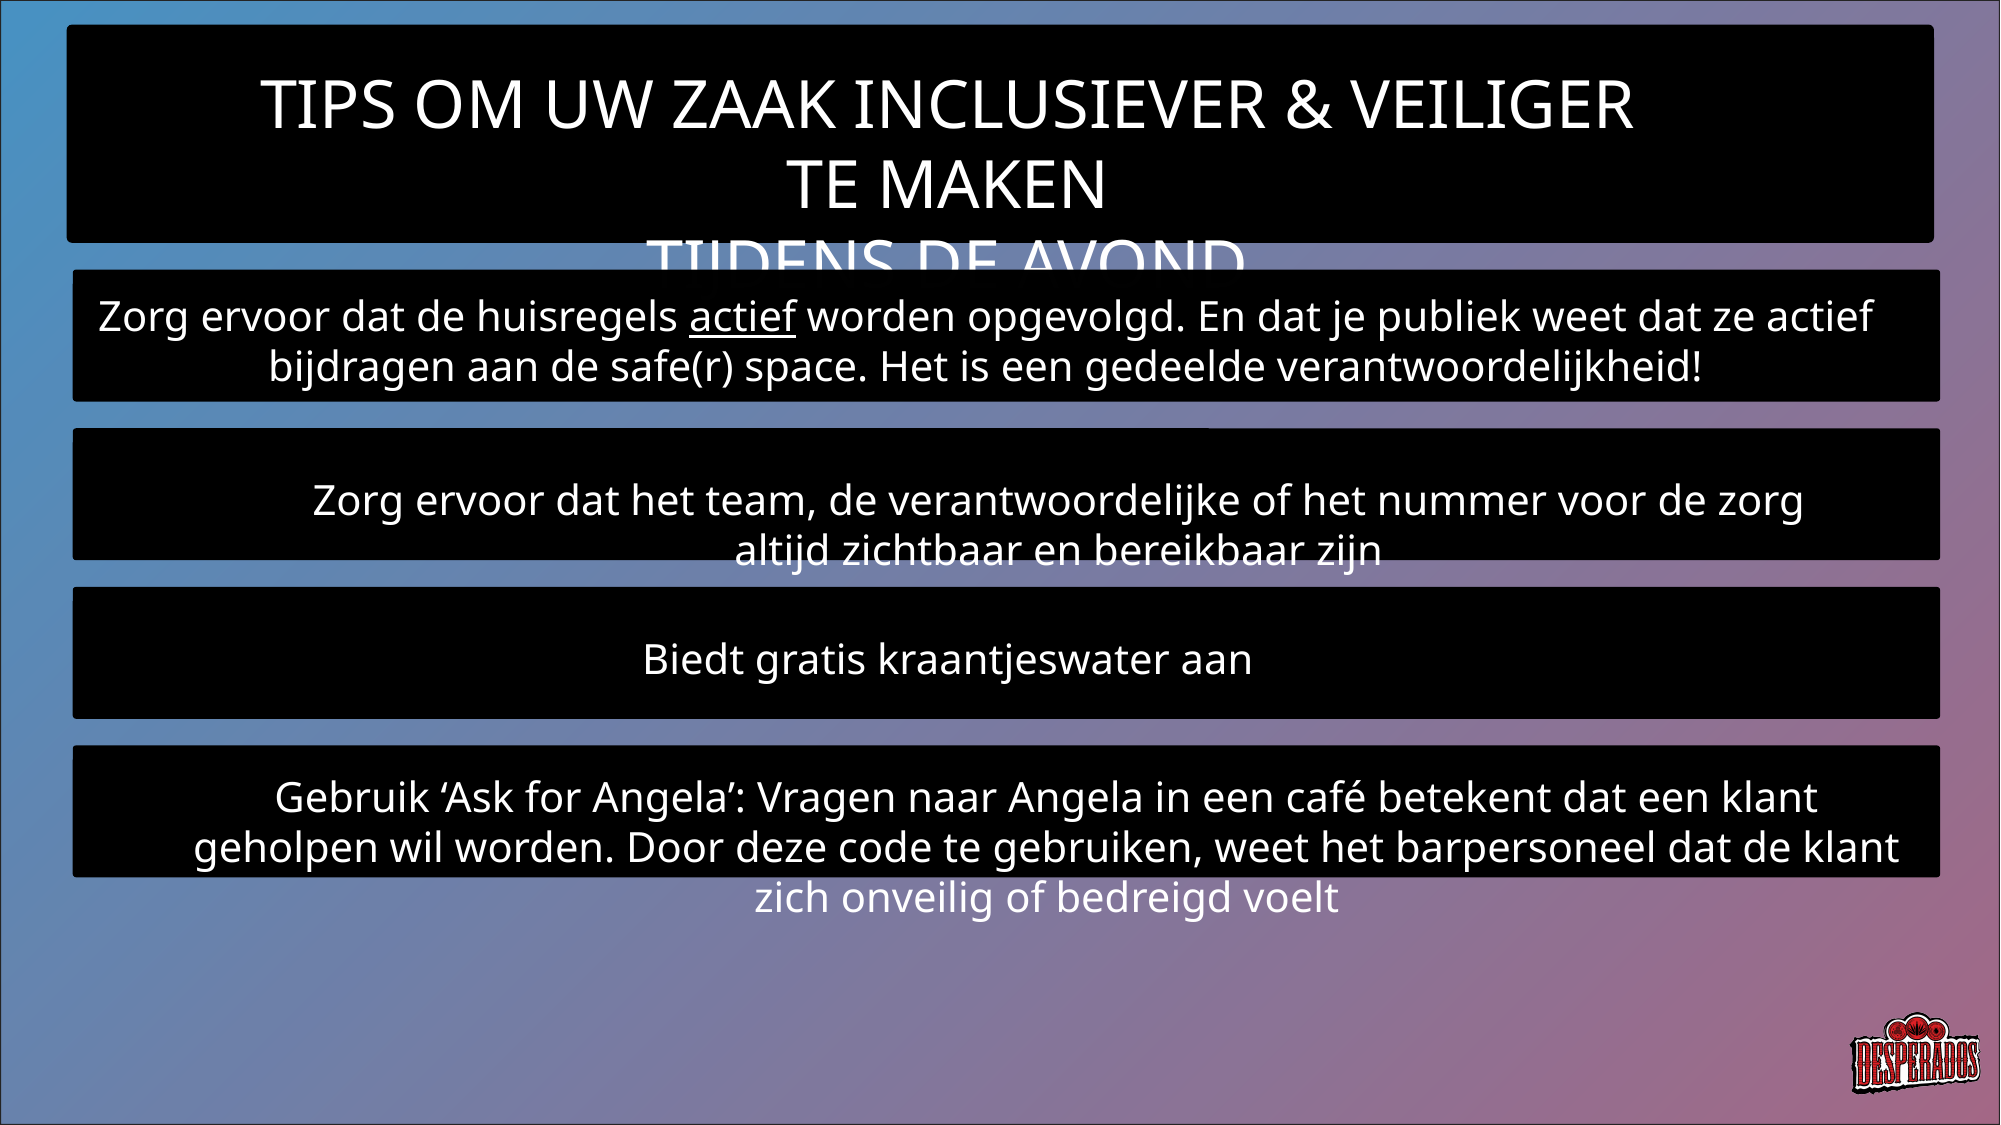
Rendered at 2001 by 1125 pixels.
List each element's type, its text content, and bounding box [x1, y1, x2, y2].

picture [1849, 1012, 1981, 1095]
text_box Gebruik ‘Ask for Angela’: Vragen naar Angela in een café betekent dat een klant geholpen wil worden. Door deze code te gebruiken, weet het barpersoneel dat de klant zich onveilig of bedreigd voelt [166, 878, 1928, 929]
picture [66, 24, 1935, 243]
picture [72, 269, 1941, 402]
picture [72, 745, 1941, 878]
text_box Zorg ervoor dat het team, de verantwoordelijke of het nummer voor de zorg altijd zichtbaar en bereikbaar zijn [246, 561, 1871, 582]
picture [72, 428, 1941, 561]
text_box TIPS OM UW ZAAK INCLUSIEVER & VEILIGER TE MAKEN TIJDENS DE AVOND [229, 243, 1667, 269]
picture [72, 586, 1941, 719]
